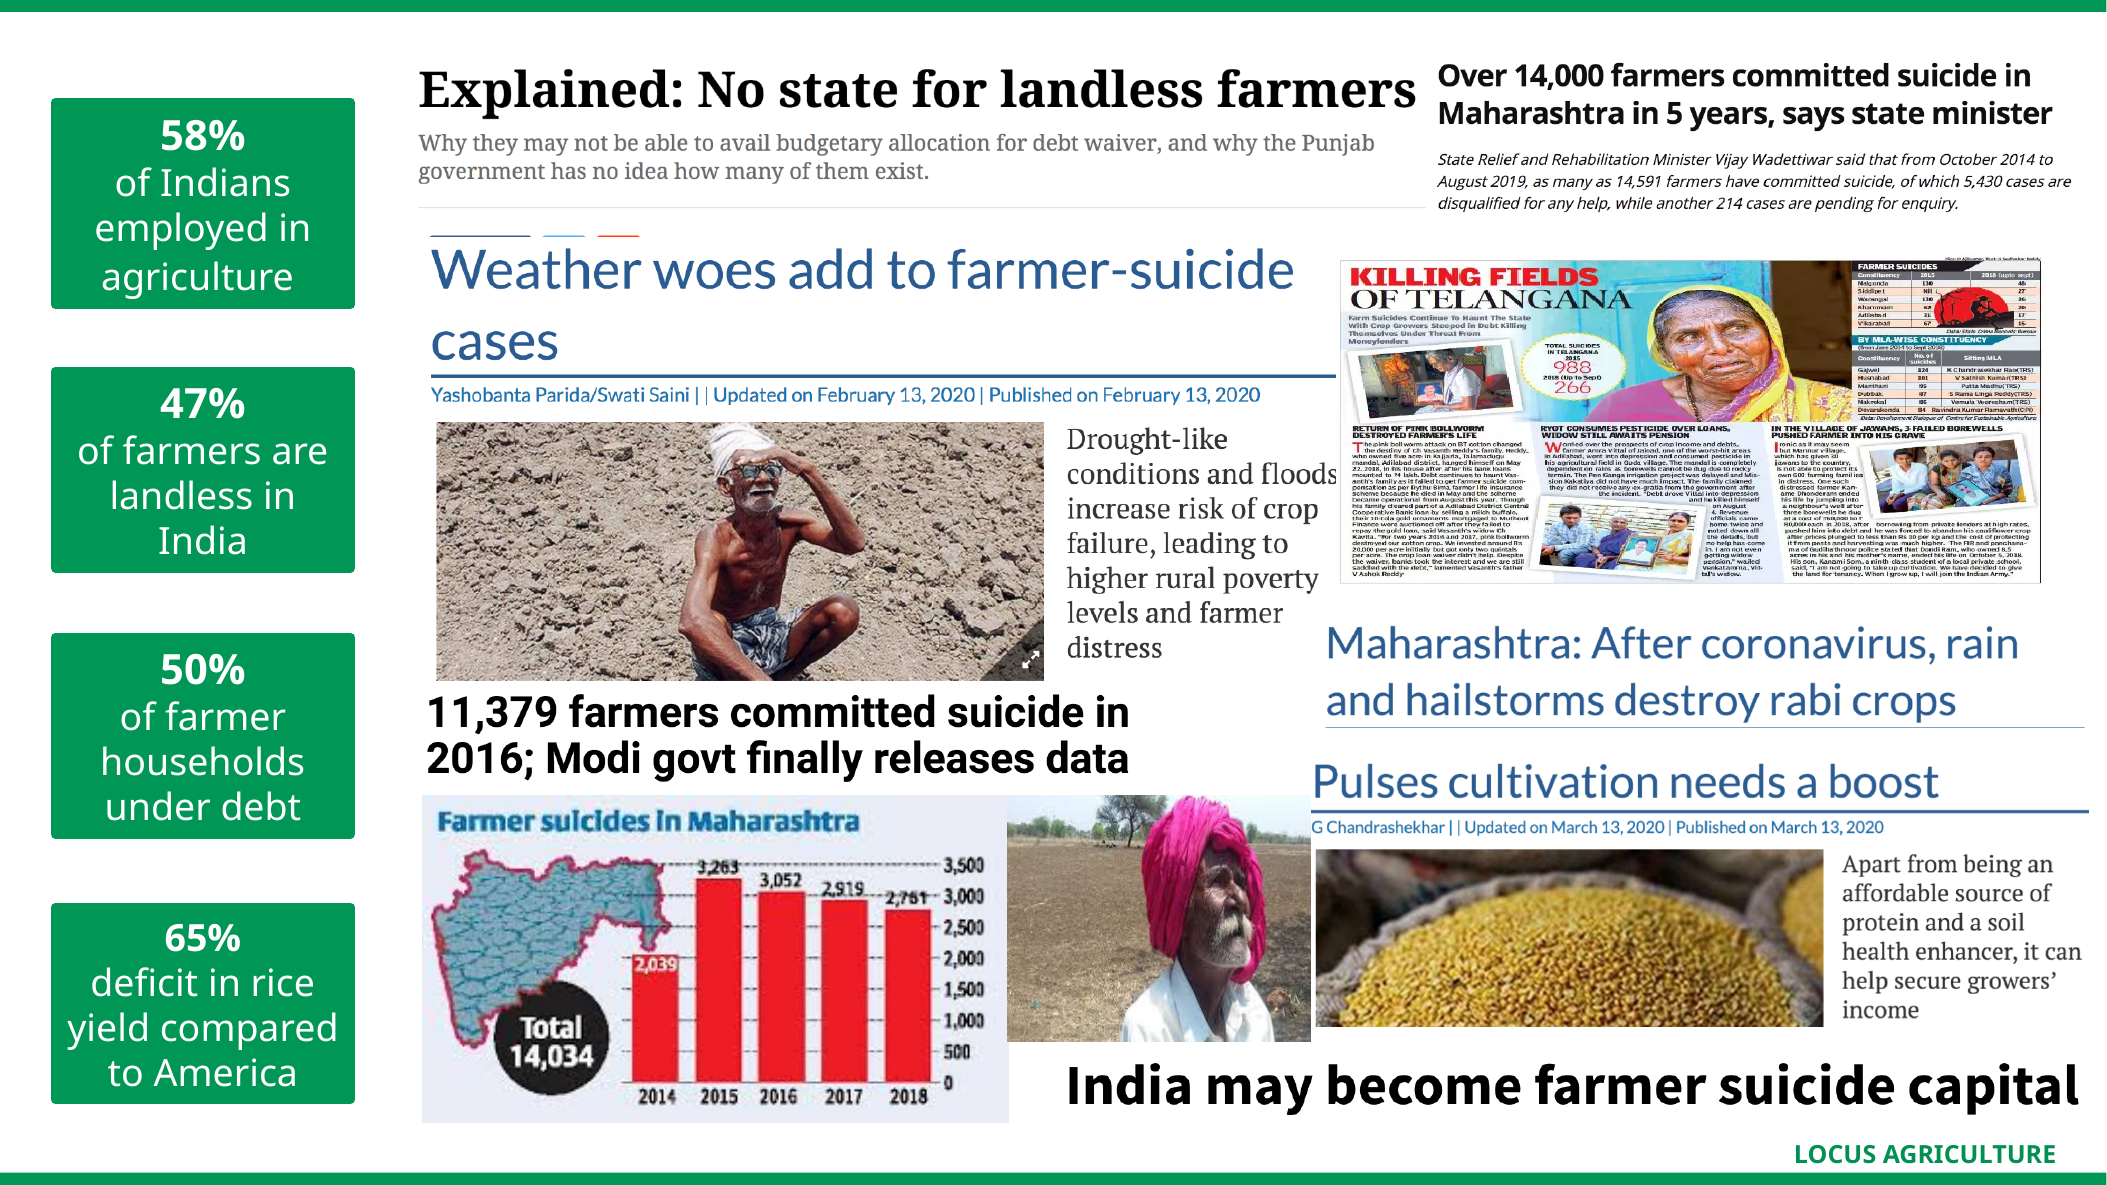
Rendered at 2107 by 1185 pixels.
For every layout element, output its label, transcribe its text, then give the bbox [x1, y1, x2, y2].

picture [380, 53, 2093, 1124]
text_box 50% of farmer households under debt [55, 637, 351, 835]
text_box 65% deficit in rice yield compared to America [55, 907, 351, 1100]
text_box [0, 0, 2107, 14]
text_box [0, 1171, 2107, 1185]
picture [1028, 1045, 2081, 1130]
text_box 47% of farmers are landless in India [55, 371, 351, 568]
text_box 58% of Indians employed in agriculture [55, 102, 351, 305]
